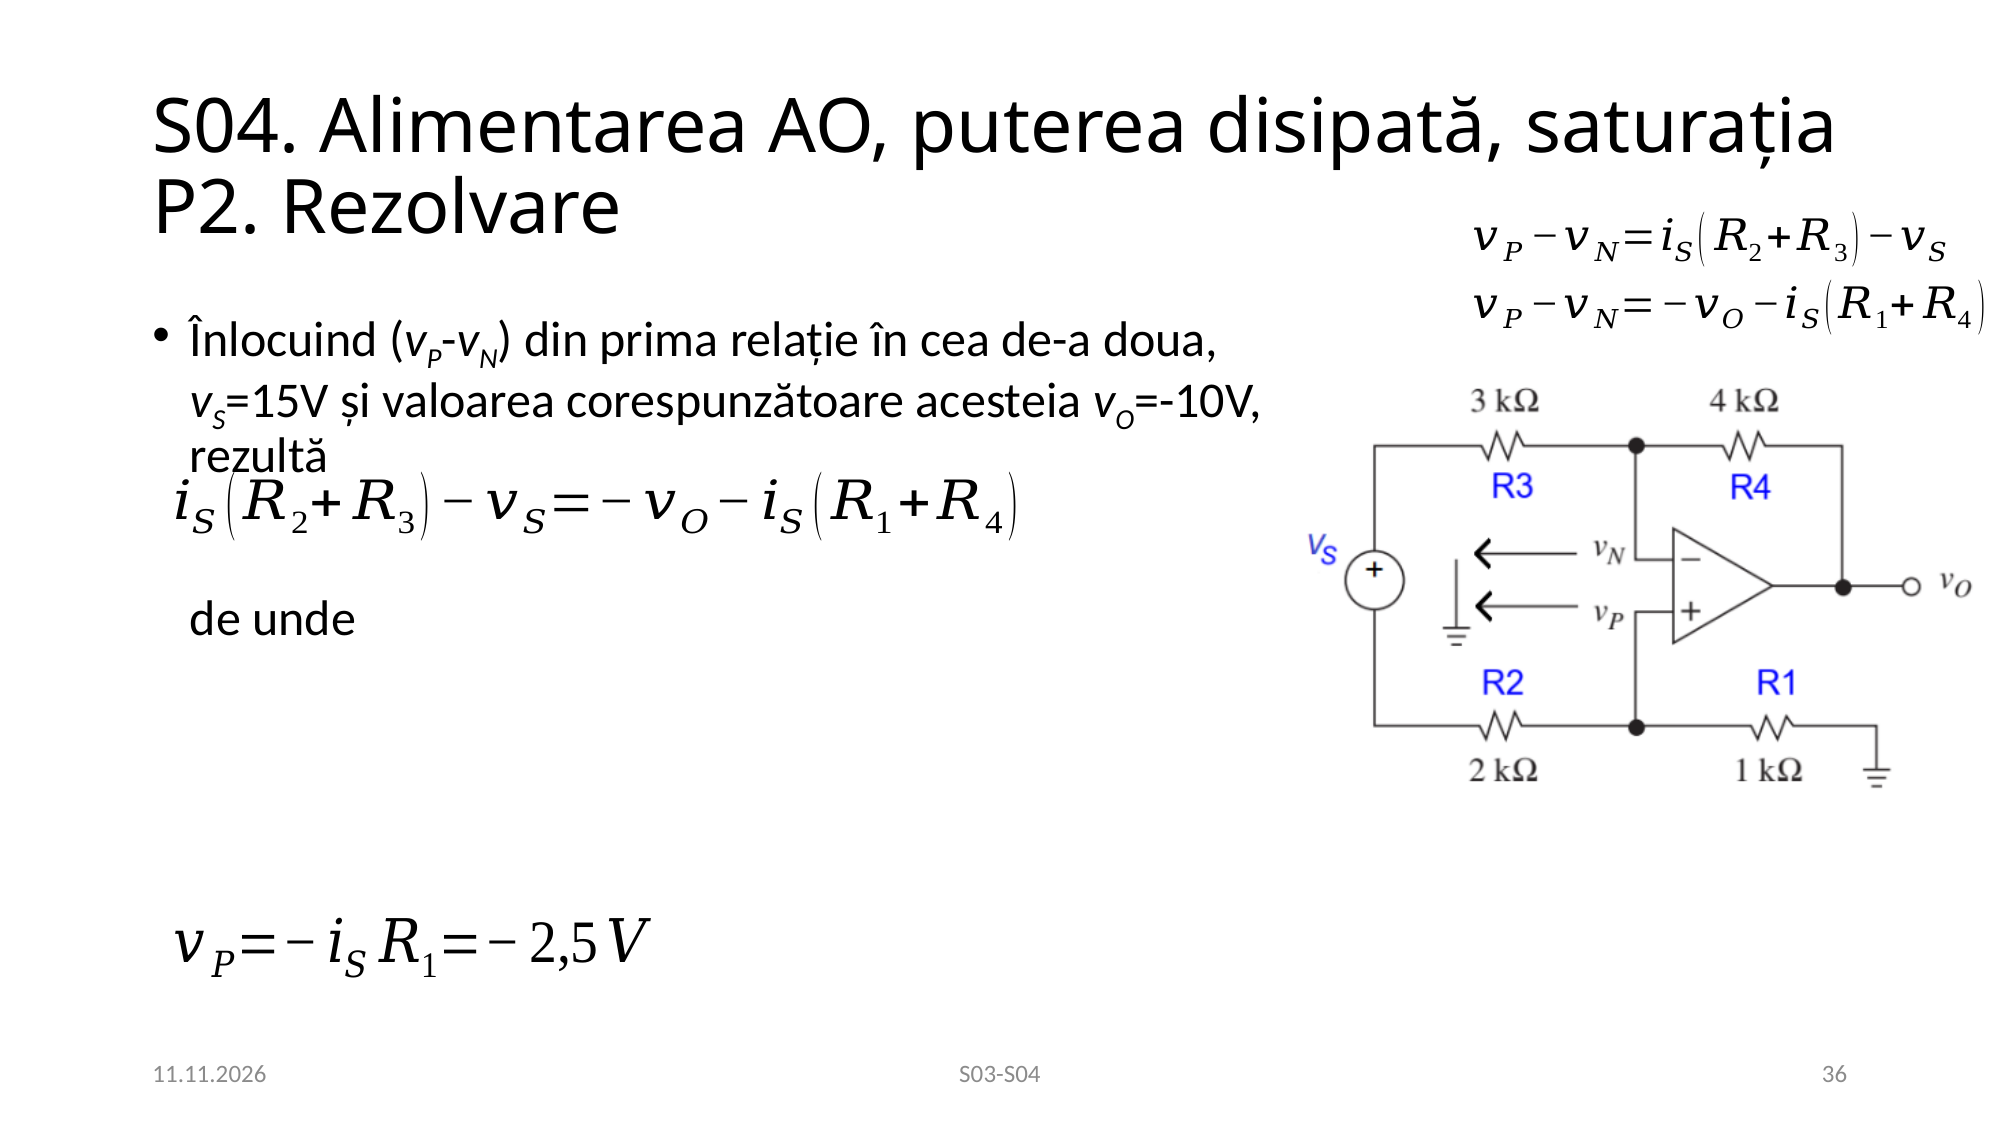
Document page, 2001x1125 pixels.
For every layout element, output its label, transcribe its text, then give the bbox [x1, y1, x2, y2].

title S04. Alimentarea AO, puterea disipată, saturația P2. Rezolvare [137, 59, 1863, 278]
picture [1297, 374, 1986, 810]
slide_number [137, 1042, 588, 1103]
footer S03-S04 [662, 1042, 1338, 1103]
slide_number 36 [1412, 1042, 1863, 1103]
list Înlocuind (vP-vN) din prima relație în cea de-a doua, vS=15V și valoarea corespunzătoare acesteia vO=-10V, rezultă de unde [137, 299, 1863, 1014]
